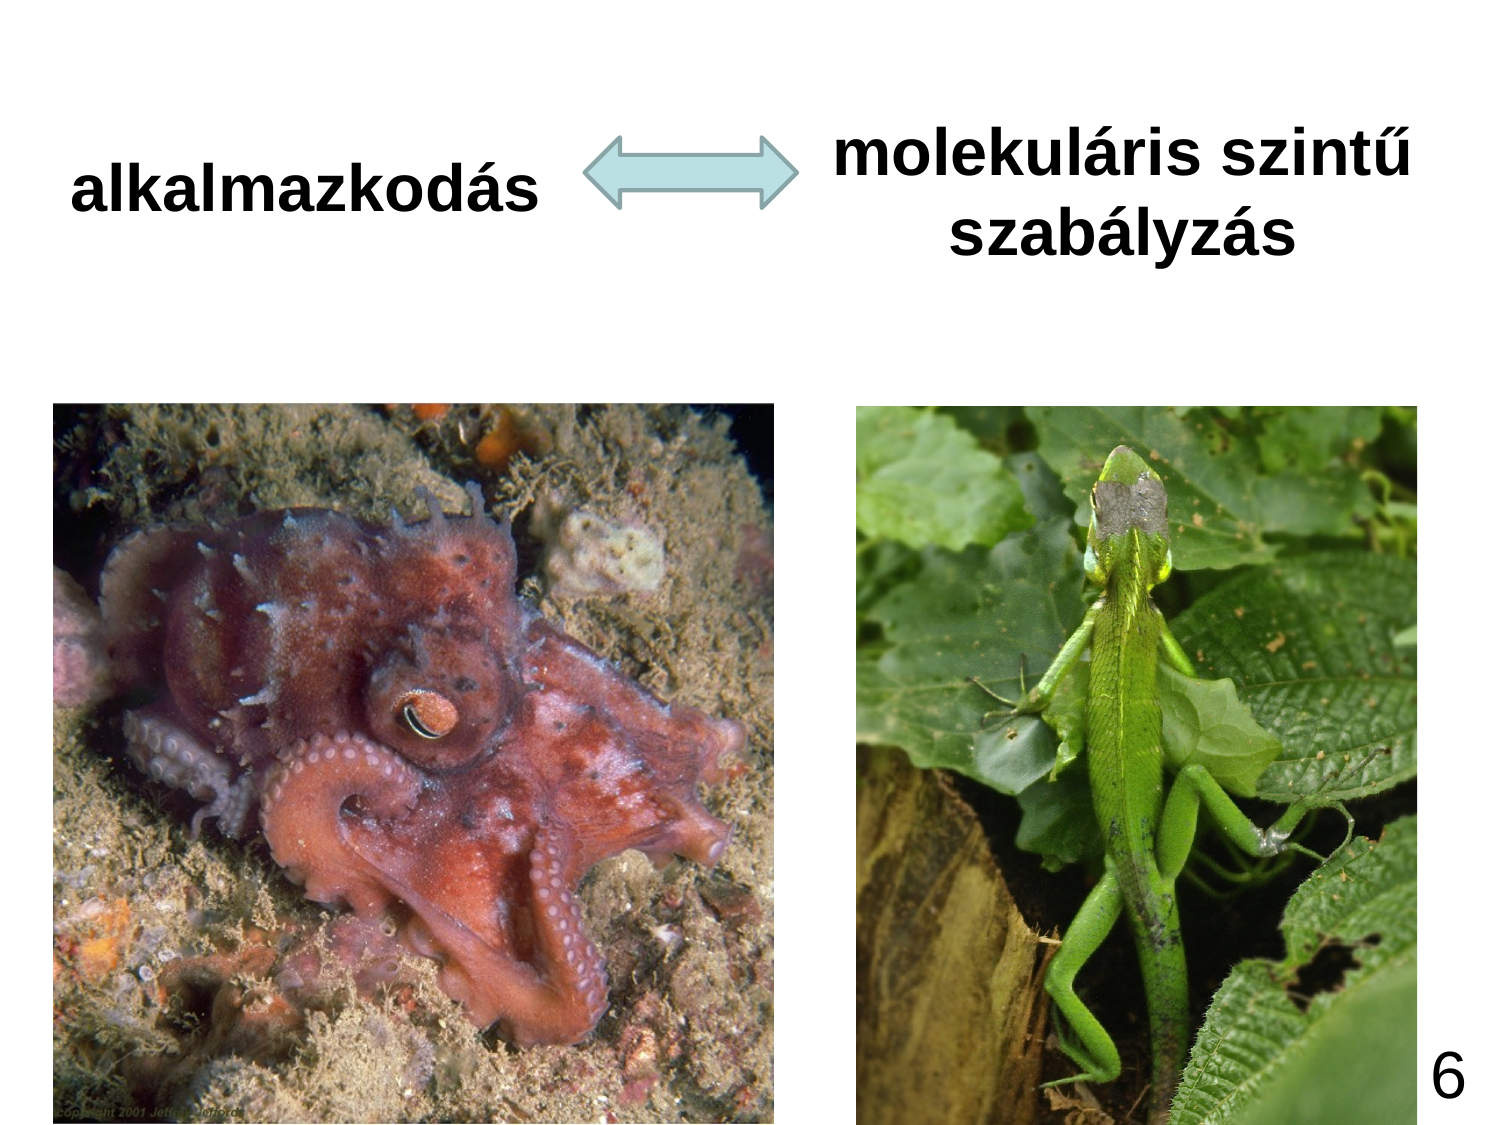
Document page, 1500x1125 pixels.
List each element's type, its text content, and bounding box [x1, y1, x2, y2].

text_box molekuláris szintű szabályzás [817, 101, 1429, 277]
picture [52, 401, 774, 1125]
picture [855, 405, 1418, 1125]
slide_number 6 [1421, 1024, 1483, 1103]
text_box alkalmazkodás [55, 137, 556, 232]
text_box [582, 135, 800, 210]
